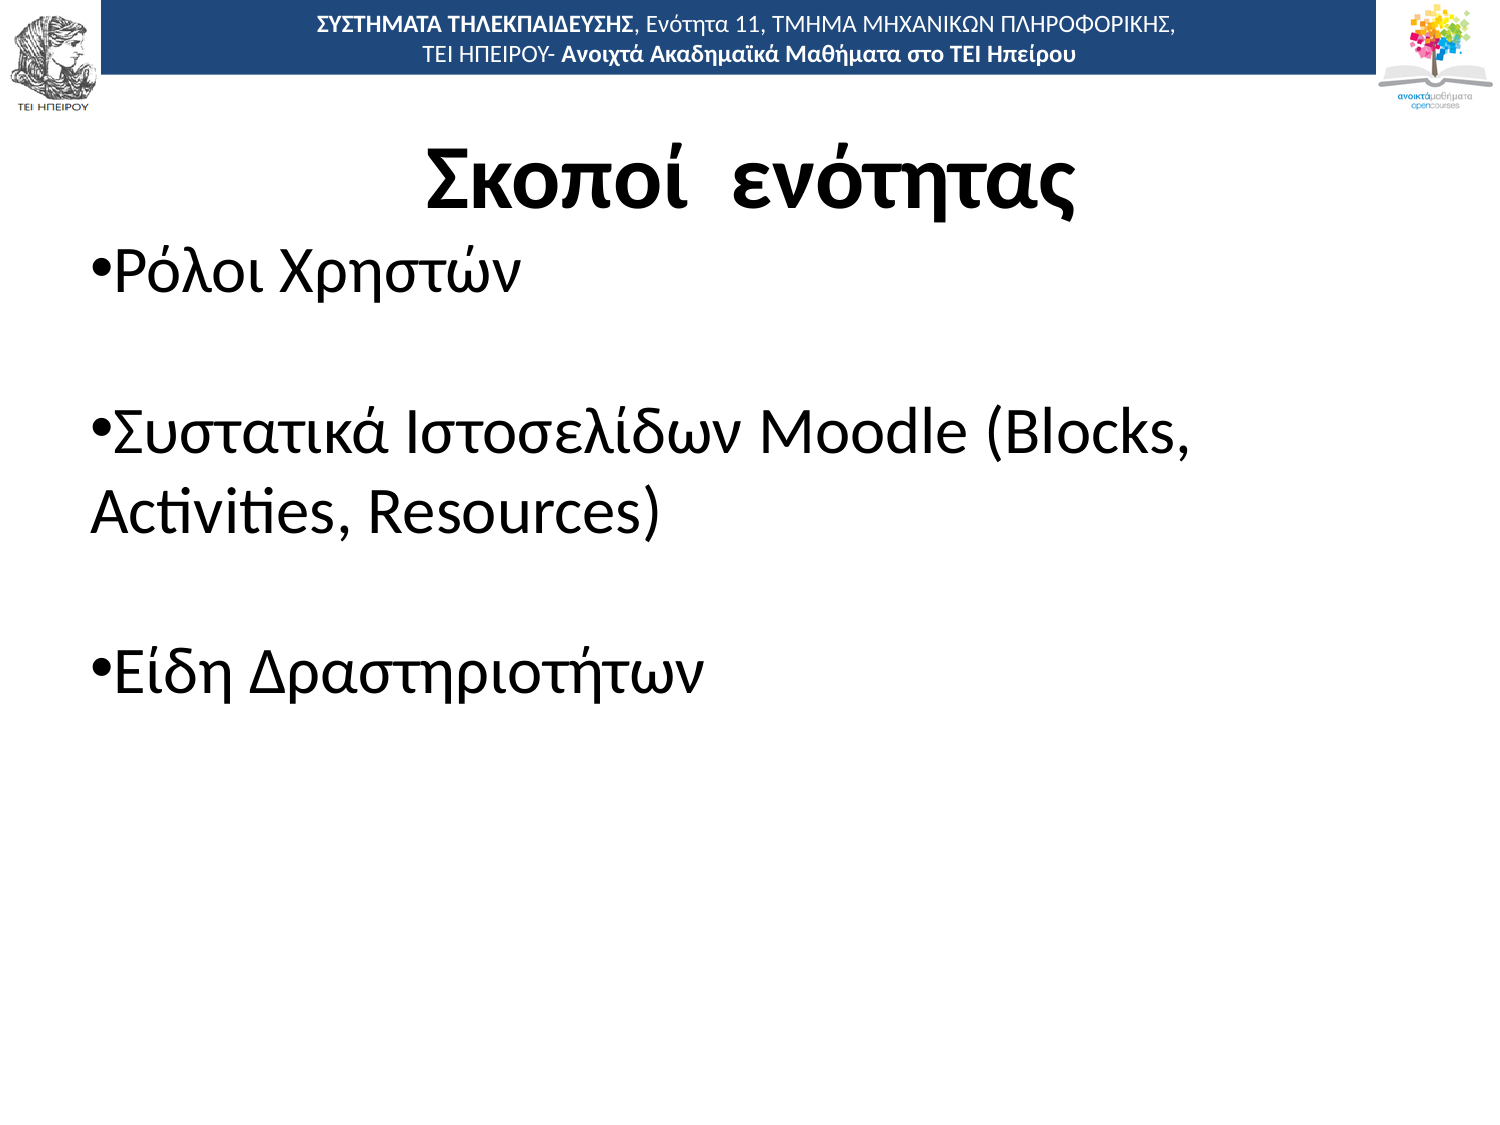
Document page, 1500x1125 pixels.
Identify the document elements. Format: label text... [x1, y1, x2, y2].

text_box Ρόλοι Χρηστών Συστατικά Ιστοσελίδων Moodle (Βlocks, Activities, Resources) Είδη Δραστηριοτήτων [74, 218, 1425, 838]
text_box ΣΥΣΤΗΜΑΤΑ ΤΗΛΕΚΠΑΙΔΕΥΣΗΣ, Ενότητα 11, ΤΜΗΜΑ ΜΗΧΑΝΙΚΩΝ ΠΛΗΡΟΦΟΡΙΚΗΣ, ΤΕΙ ΗΠΕΙΡΟΥ- Ανοιχτά Ακαδημαϊκά Μαθήματα στο ΤΕΙ Ηπείρου [101, 0, 1373, 75]
picture [0, 0, 101, 114]
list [1375, 0, 1500, 114]
title Σκοποί ενότητας [76, 78, 1427, 266]
